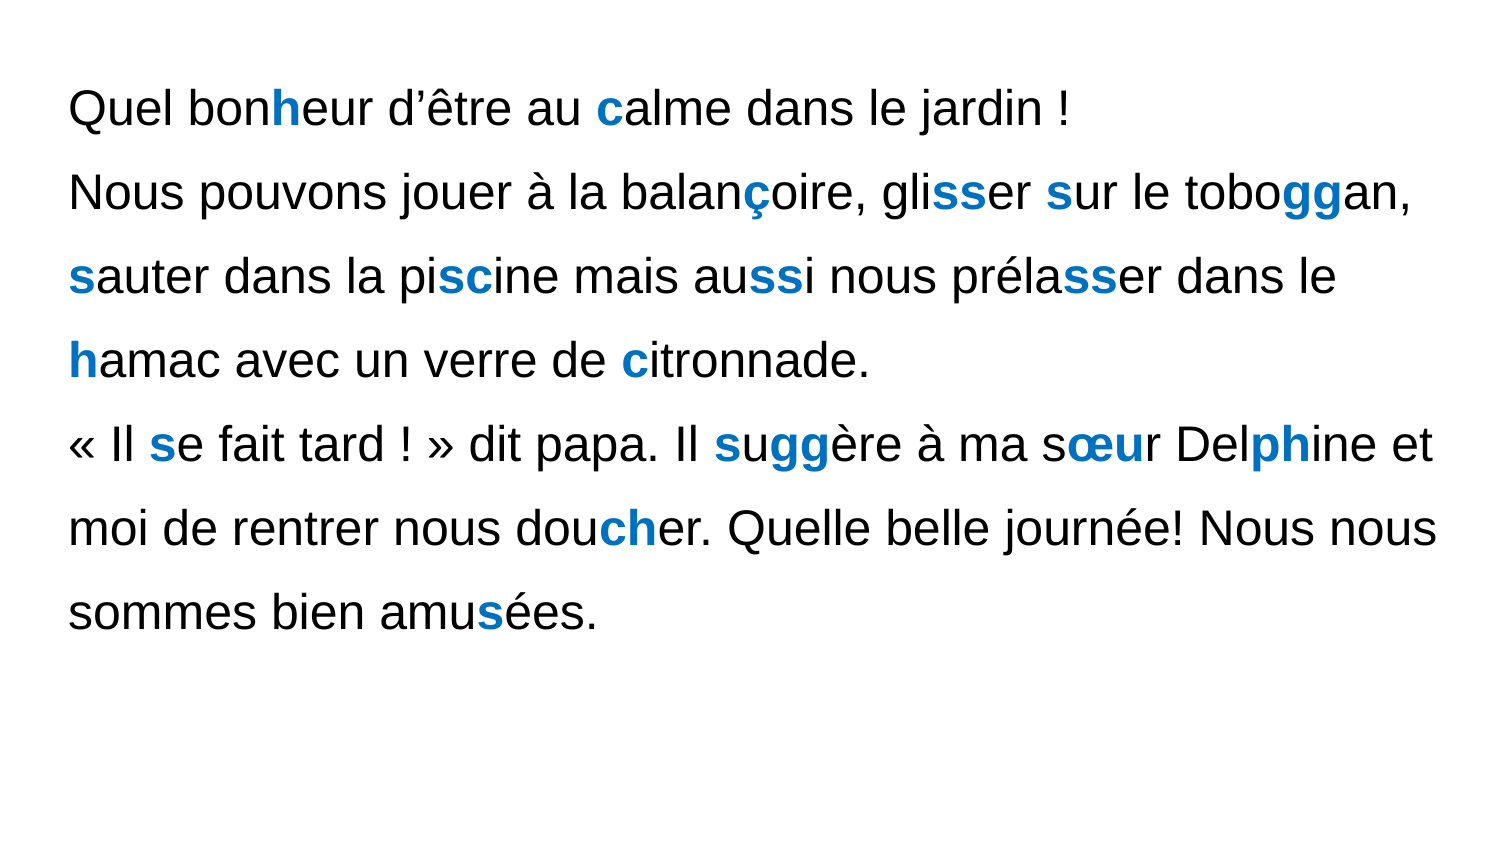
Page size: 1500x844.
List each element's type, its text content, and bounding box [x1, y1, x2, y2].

list Quel bonheur d’être au calme dans le jardin ! Nous pouvons jouer à la balançoire, glisser sur le toboggan, sauter dans la piscine mais aussi nous prélasser dans le hamac avec un verre de citronnade. « Il se fait tard ! » dit papa. Il suggère à ma sœur Delphine et moi de rentrer nous doucher. Quelle belle journée! Nous nous sommes bien amusées. [53, 43, 1471, 728]
